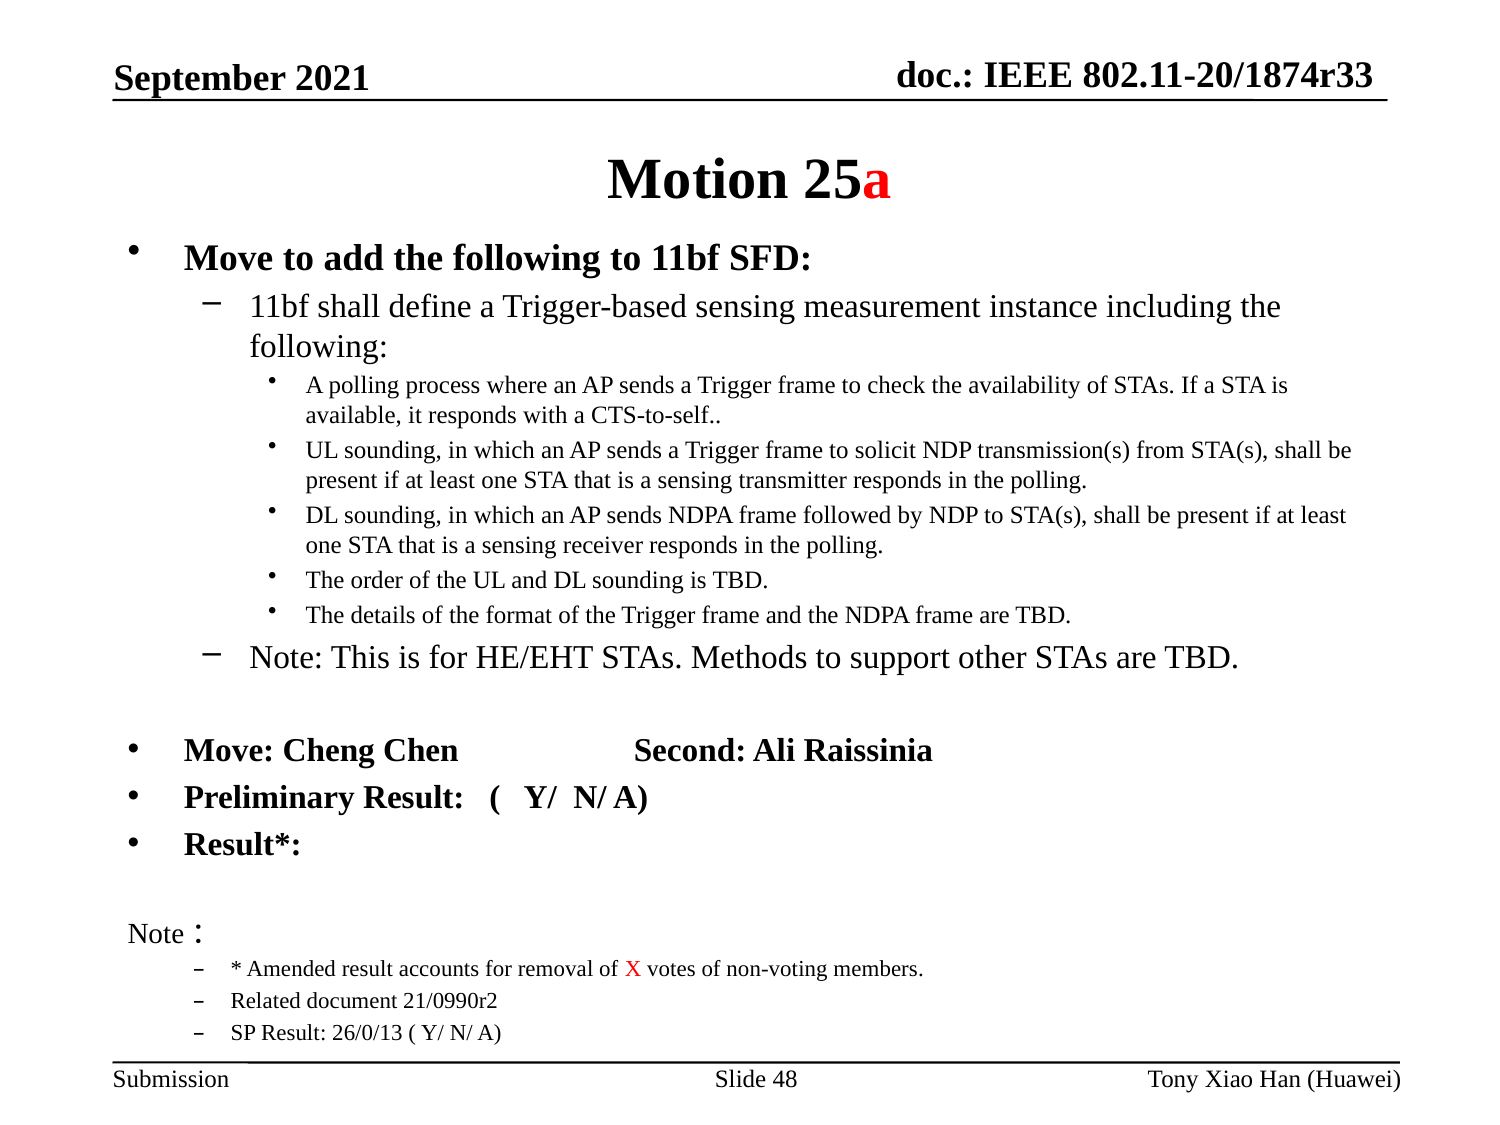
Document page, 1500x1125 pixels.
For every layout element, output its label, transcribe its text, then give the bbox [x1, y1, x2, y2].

slide_number Slide 48 [712, 1061, 800, 1093]
footer Tony Xiao Han (Huawei) [999, 1061, 1402, 1093]
text_box Motion 25a [112, 87, 1388, 224]
text_box Move to add the following to 11bf SFD: 11bf shall define a Trigger-based sensing measurement instance including the following: A polling process where an AP sends a Trigger frame to check the availability of STAs. If a STA is available, it responds with a CTS-to-self.. UL sounding, in which an AP sends a Trigger frame to solicit NDP transmission(s) from STA(s), shall be present if at least one STA that is a sensing transmitter responds in the polling. DL sounding, in which an AP sends NDPA frame followed by NDP to STA(s), shall be present if at least one STA that is a sensing receiver responds in the polling. The order of the UL and DL sounding is TBD. The details of the format of the Trigger frame and the NDPA frame are TBD. Note: This is for HE/EHT STAs. Methods to support other STAs are TBD. Move: Cheng Chen Second: Ali Raissinia Preliminary Result: ( Y/ N/ A) Result*: Note： * Amended result accounts for removal of X votes of non-voting members. Related document 21/0990r2 SP Result: 26/0/13 ( Y/ N/ A) [112, 224, 1388, 888]
